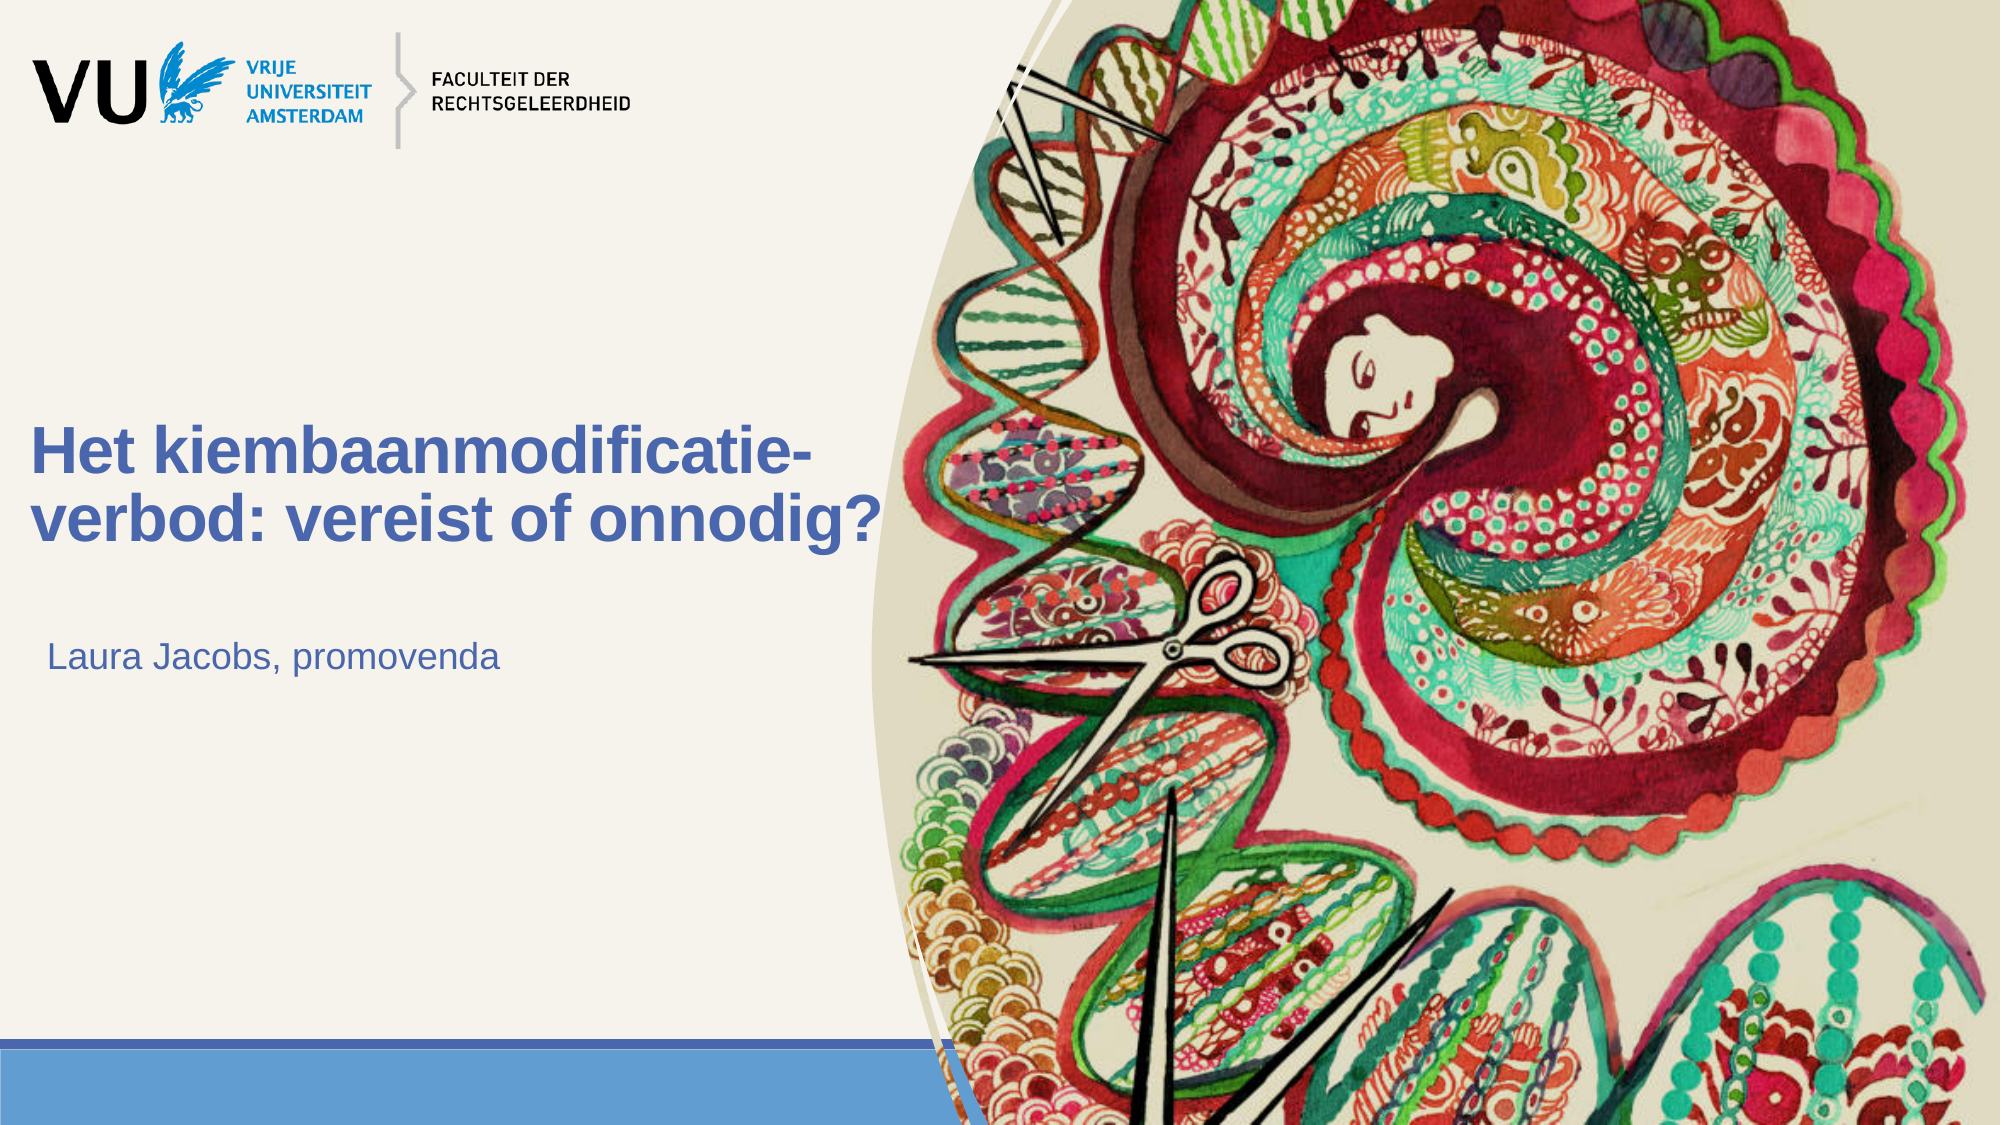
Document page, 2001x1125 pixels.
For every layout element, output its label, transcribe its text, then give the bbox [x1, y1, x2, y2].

text_box Laura Jacobs, promovenda [32, 625, 527, 685]
title Het kiembaanmodificatie-verbod: vereist of onnodig? [15, 414, 869, 563]
picture [871, 0, 2000, 1125]
picture [31, 32, 715, 150]
